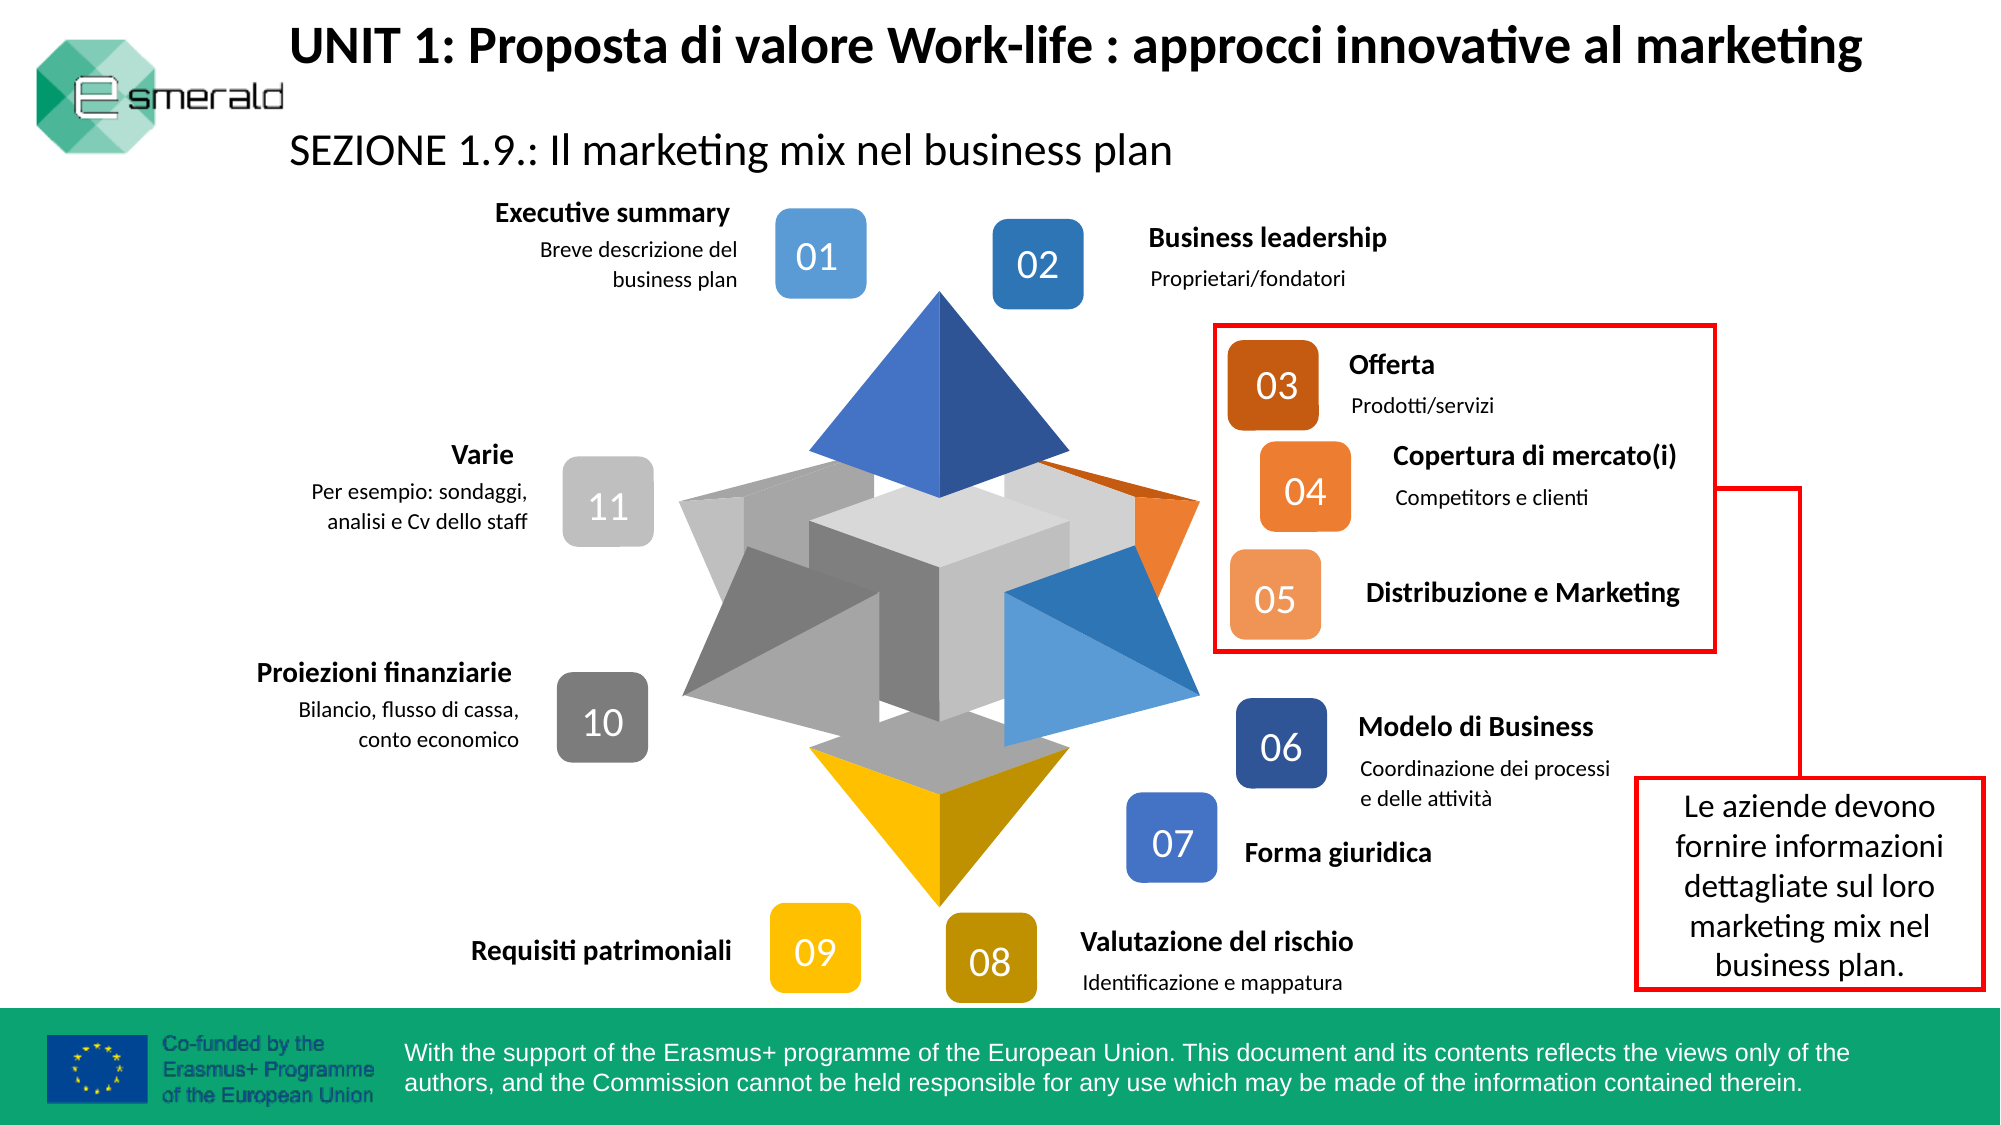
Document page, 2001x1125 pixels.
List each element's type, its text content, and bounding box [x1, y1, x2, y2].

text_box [381, 185, 754, 372]
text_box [1714, 488, 1801, 777]
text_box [171, 427, 544, 614]
text_box Requisiti patrimoniali [383, 923, 748, 974]
text_box [1502, 325, 1716, 427]
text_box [1342, 699, 1708, 845]
text_box [562, 456, 654, 547]
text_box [1378, 428, 1743, 564]
text_box 11 [566, 477, 650, 539]
text_box [992, 218, 1084, 289]
text_box [770, 916, 862, 994]
text_box 06 [1240, 718, 1324, 781]
text_box [556, 672, 649, 763]
text_box 08 [948, 933, 1032, 996]
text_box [1350, 566, 1709, 699]
text_box [1205, 792, 1218, 883]
text_box 10 [561, 692, 644, 755]
picture [47, 1035, 374, 1107]
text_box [1133, 210, 1498, 355]
text_box Forma giuridica [1229, 826, 1594, 877]
text_box [1214, 364, 1373, 652]
text_box [1236, 698, 1328, 789]
text_box UNIT 1: Proposta di valore Work-life : approcci innovative al marketing [287, 7, 2000, 75]
text_box Le aziende devono fornire informazioni dettagliate sul loro marketing mix nel business plan. [1636, 778, 1984, 990]
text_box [1065, 914, 1430, 1059]
text_box 01 [773, 227, 862, 289]
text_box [1333, 337, 1699, 482]
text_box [678, 290, 1201, 908]
text_box [945, 916, 1038, 1003]
text_box 09 [774, 923, 858, 986]
text_box 07 [1205, 813, 1215, 876]
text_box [162, 645, 535, 832]
text_box SEZIONE 1.9.: Il marketing mix nel business plan [287, 117, 1854, 232]
text_box 02 [994, 235, 1083, 289]
picture [15, 18, 302, 169]
text_box [775, 208, 867, 289]
